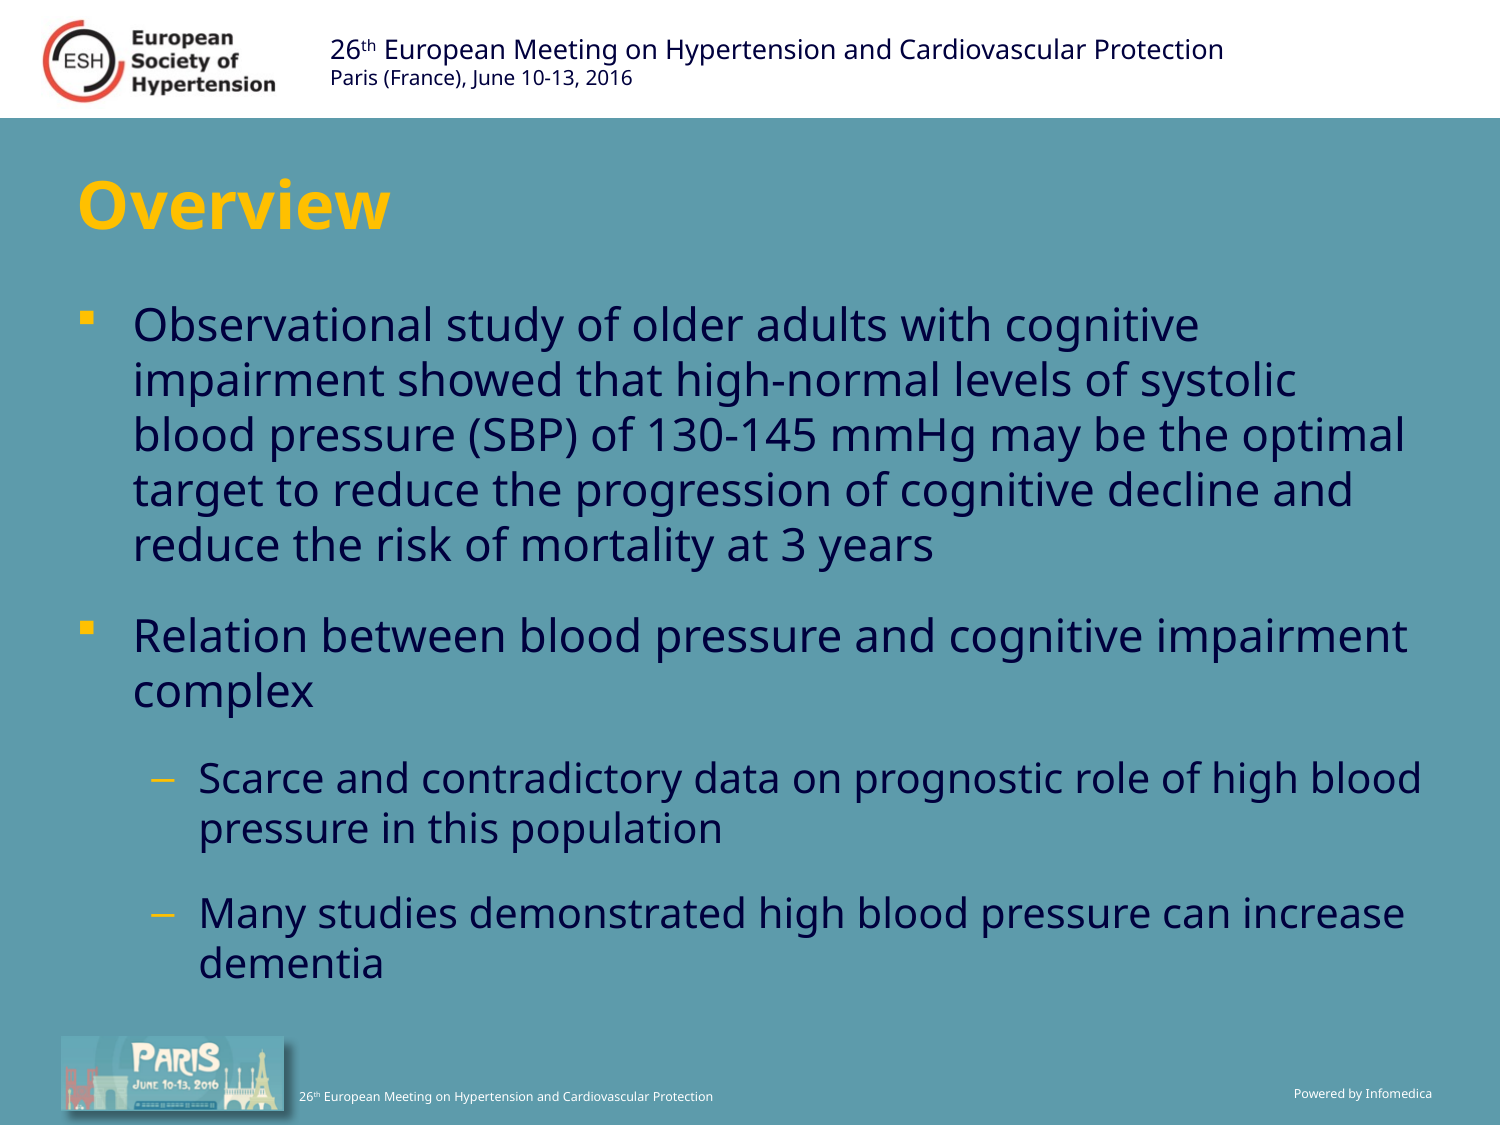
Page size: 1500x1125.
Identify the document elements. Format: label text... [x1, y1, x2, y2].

list Observational study of older adults with cognitive impairment showed that high-normal levels of systolic blood pressure (SBP) of 130-145 mmHg may be the optimal target to reduce the progression of cognitive decline and reduce the risk of mortality at 3 years Relation between blood pressure and cognitive impairment complex Scarce and contradictory data on prognostic role of high blood pressure in this population Many studies demonstrated high blood pressure can increase dementia [61, 288, 1449, 955]
picture [61, 1036, 284, 1111]
title Overview [61, 167, 1447, 238]
picture [41, 16, 277, 109]
